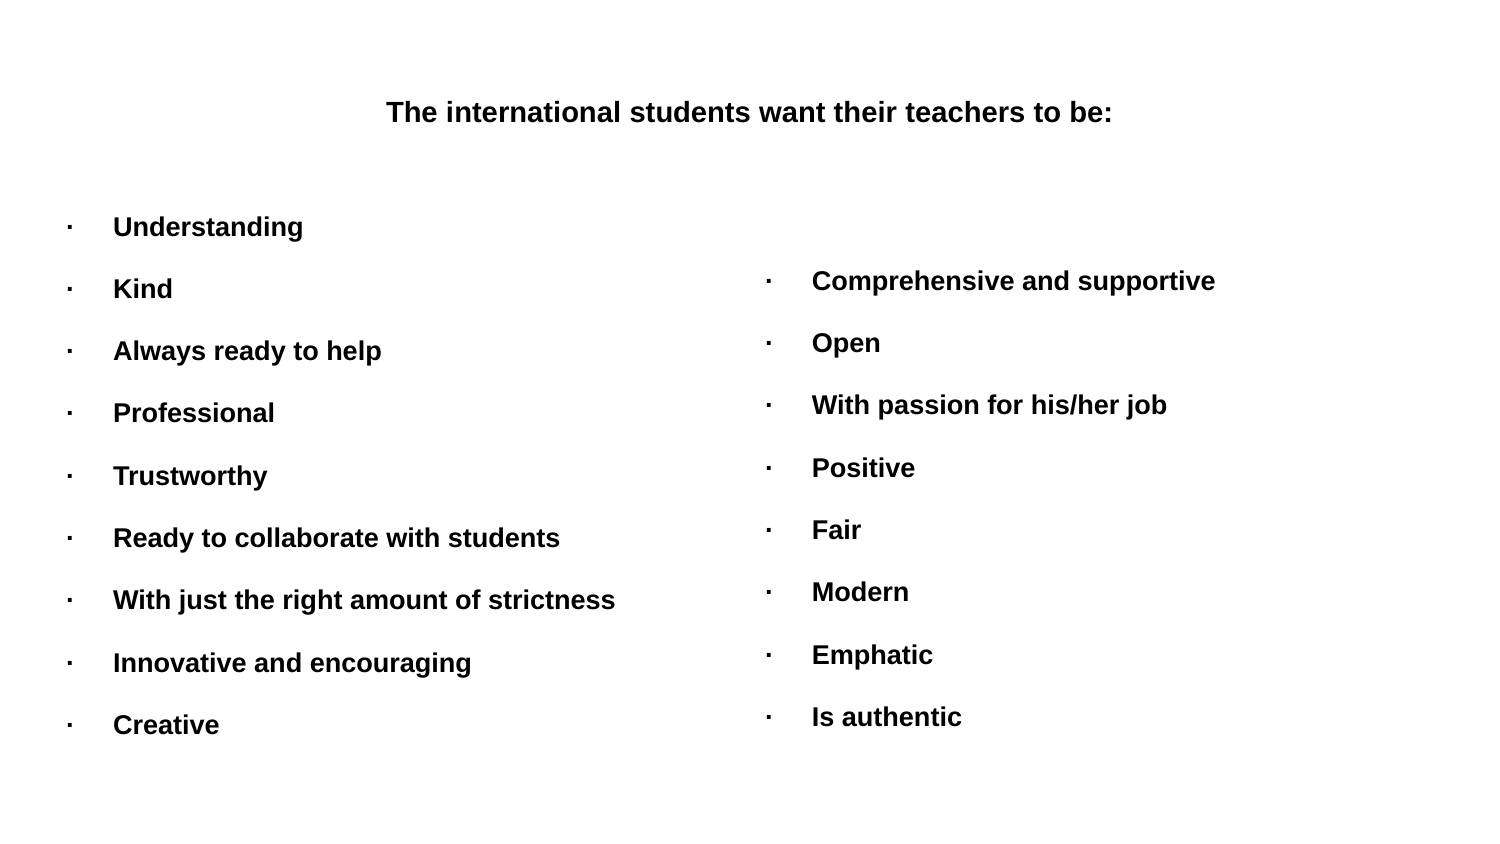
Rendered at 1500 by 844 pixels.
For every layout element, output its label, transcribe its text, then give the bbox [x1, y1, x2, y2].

list · Understanding · Kind · Always ready to help · Professional · Trustworthy · Ready to collaborate with students · With just the right amount of strictness · Innovative and encouraging · Creative [51, 189, 750, 750]
text_box · Comprehensive and supportive · Open · With passion for his/her job · Positive · Fair · Modern · Emphatic · Is authentic [749, 192, 1476, 754]
title The international students want their teachers to be: [51, 72, 1449, 167]
